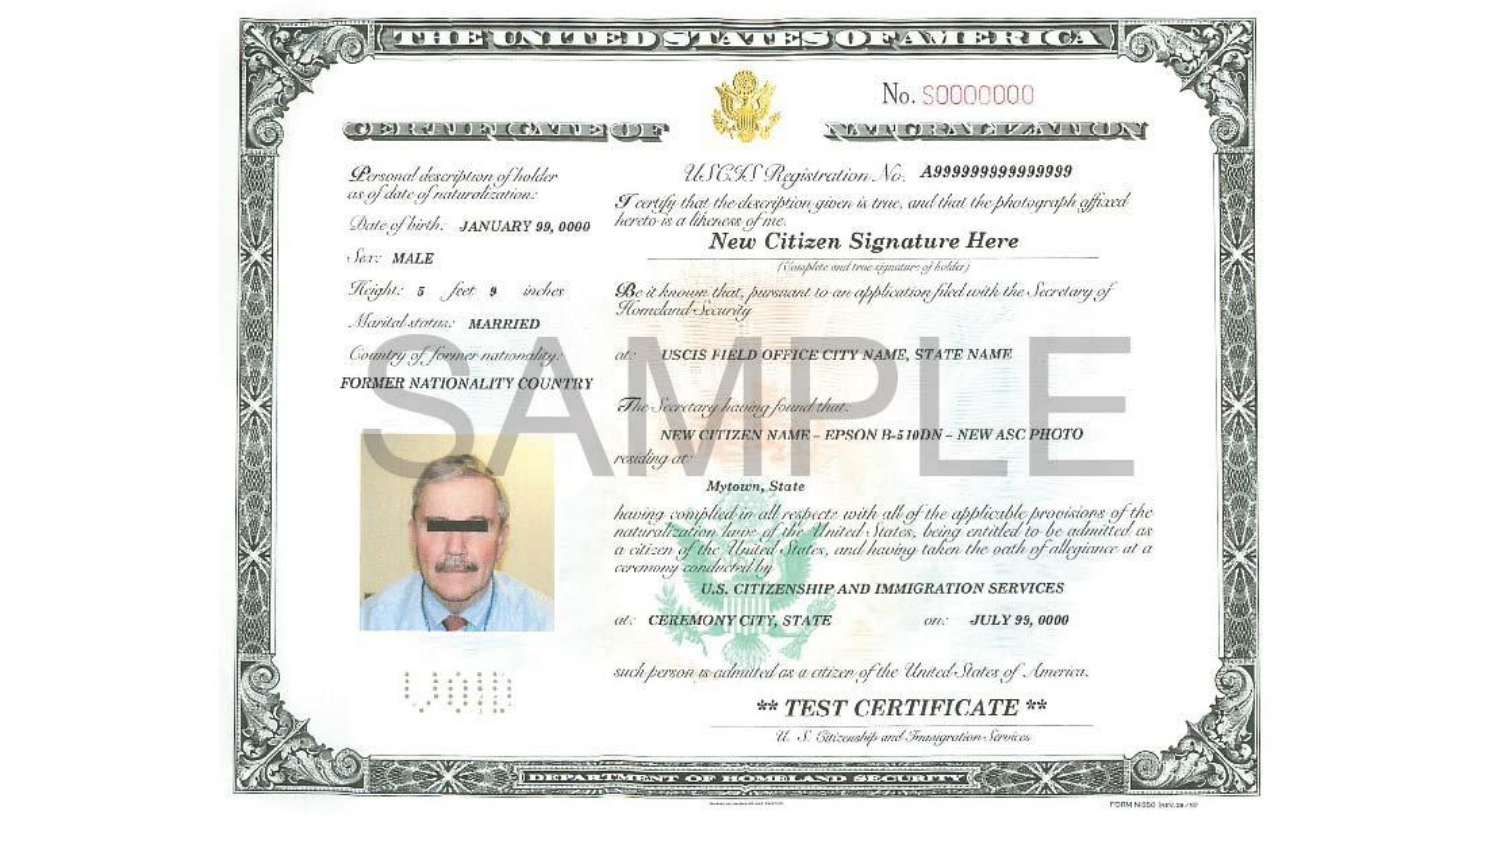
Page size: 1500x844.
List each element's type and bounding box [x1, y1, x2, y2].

picture [203, 0, 1297, 844]
